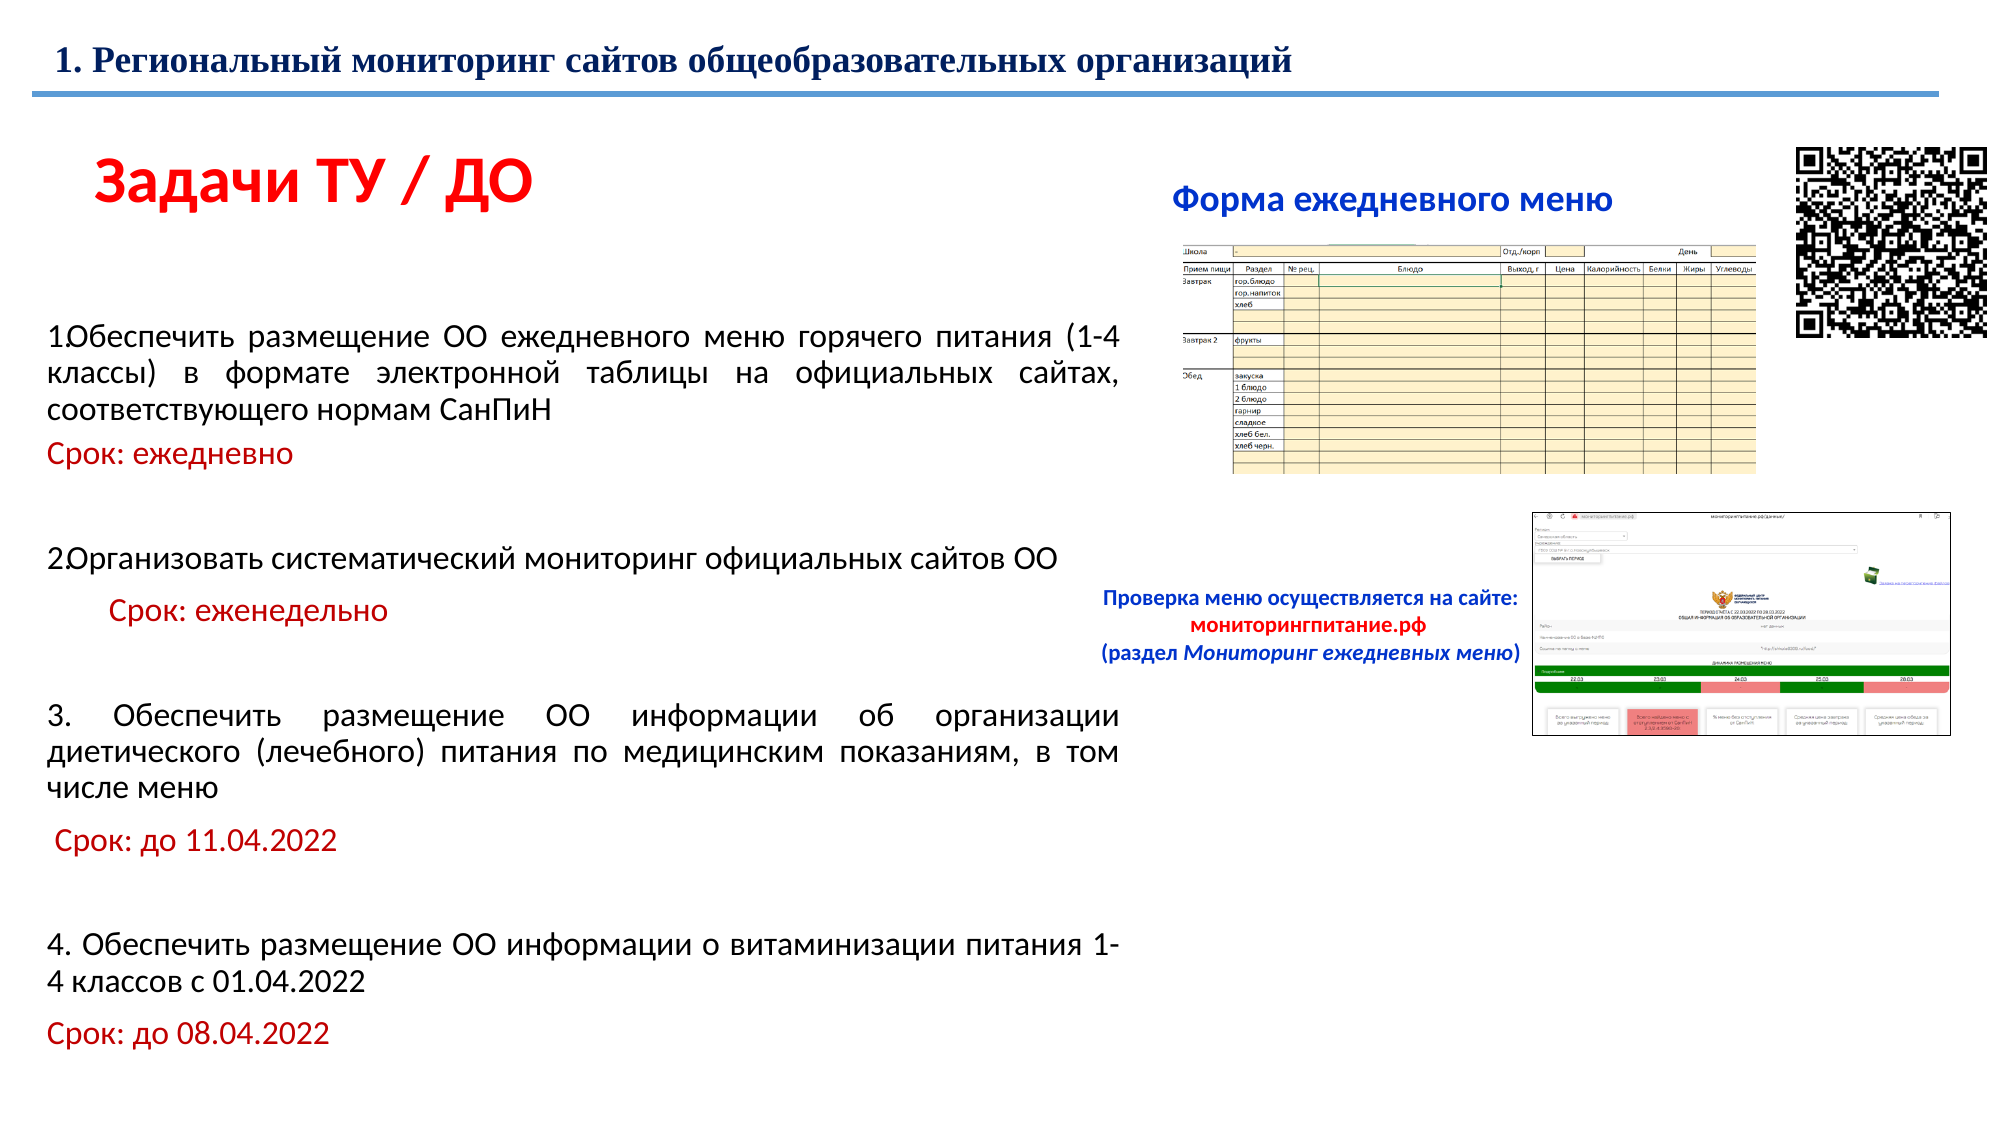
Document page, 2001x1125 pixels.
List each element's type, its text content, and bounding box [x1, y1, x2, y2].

text_box Задачи ТУ / ДО [80, 137, 550, 224]
picture [1796, 147, 1987, 338]
text_box Проверка меню осуществляется на сайте: мониторингпитание.рф (раздел Мониторинг ежедневных меню) [1135, 574, 1532, 672]
picture [1532, 512, 1950, 736]
text_box Обеспечить размещение ОО ежедневного меню горячего питания (1-4 классы) в формате электронной таблицы на официальных сайтах, соответствующего нормам СанПиН Срок: ежедневно Организовать систематический мониторинг официальных сайтов ОО Срок: еженедельно 3. Обеспечить размещение ОО информации об организации диетического (лечебного) питания по медицинским показаниям, в том числе меню Срок: до 11.04.2022 4. Обеспечить размещение ОО информации о витаминизации питания 1-4 классов с 01.04.2022 Срок: до 08.04.2022 [31, 311, 1135, 1068]
text_box 1. Региональный мониторинг сайтов общеобразовательных организаций [39, 28, 1932, 88]
text_box Форма ежедневного меню [1157, 166, 1629, 227]
picture [1183, 244, 1756, 474]
